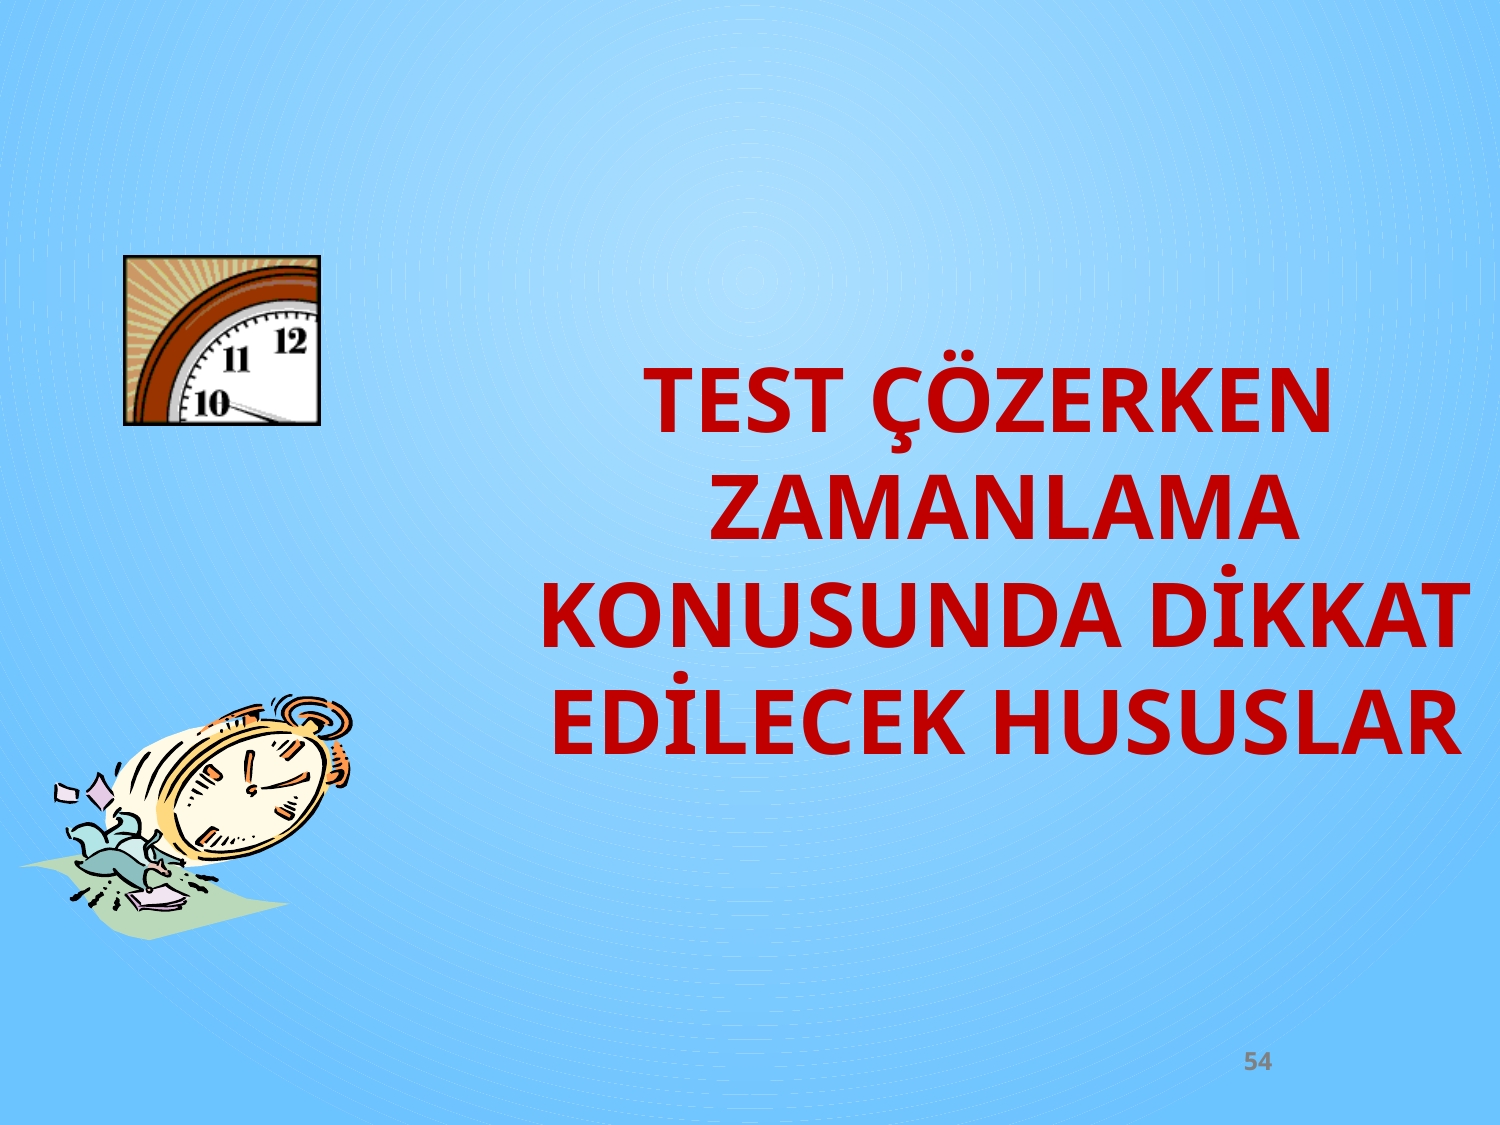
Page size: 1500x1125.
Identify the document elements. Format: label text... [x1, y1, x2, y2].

picture [123, 255, 321, 426]
list TEST ÇÖZERKEN ZAMANLAMA KONUSUNDA DİKKAT EDİLECEK HUSUSLAR [472, 203, 1500, 1125]
picture [17, 692, 356, 943]
